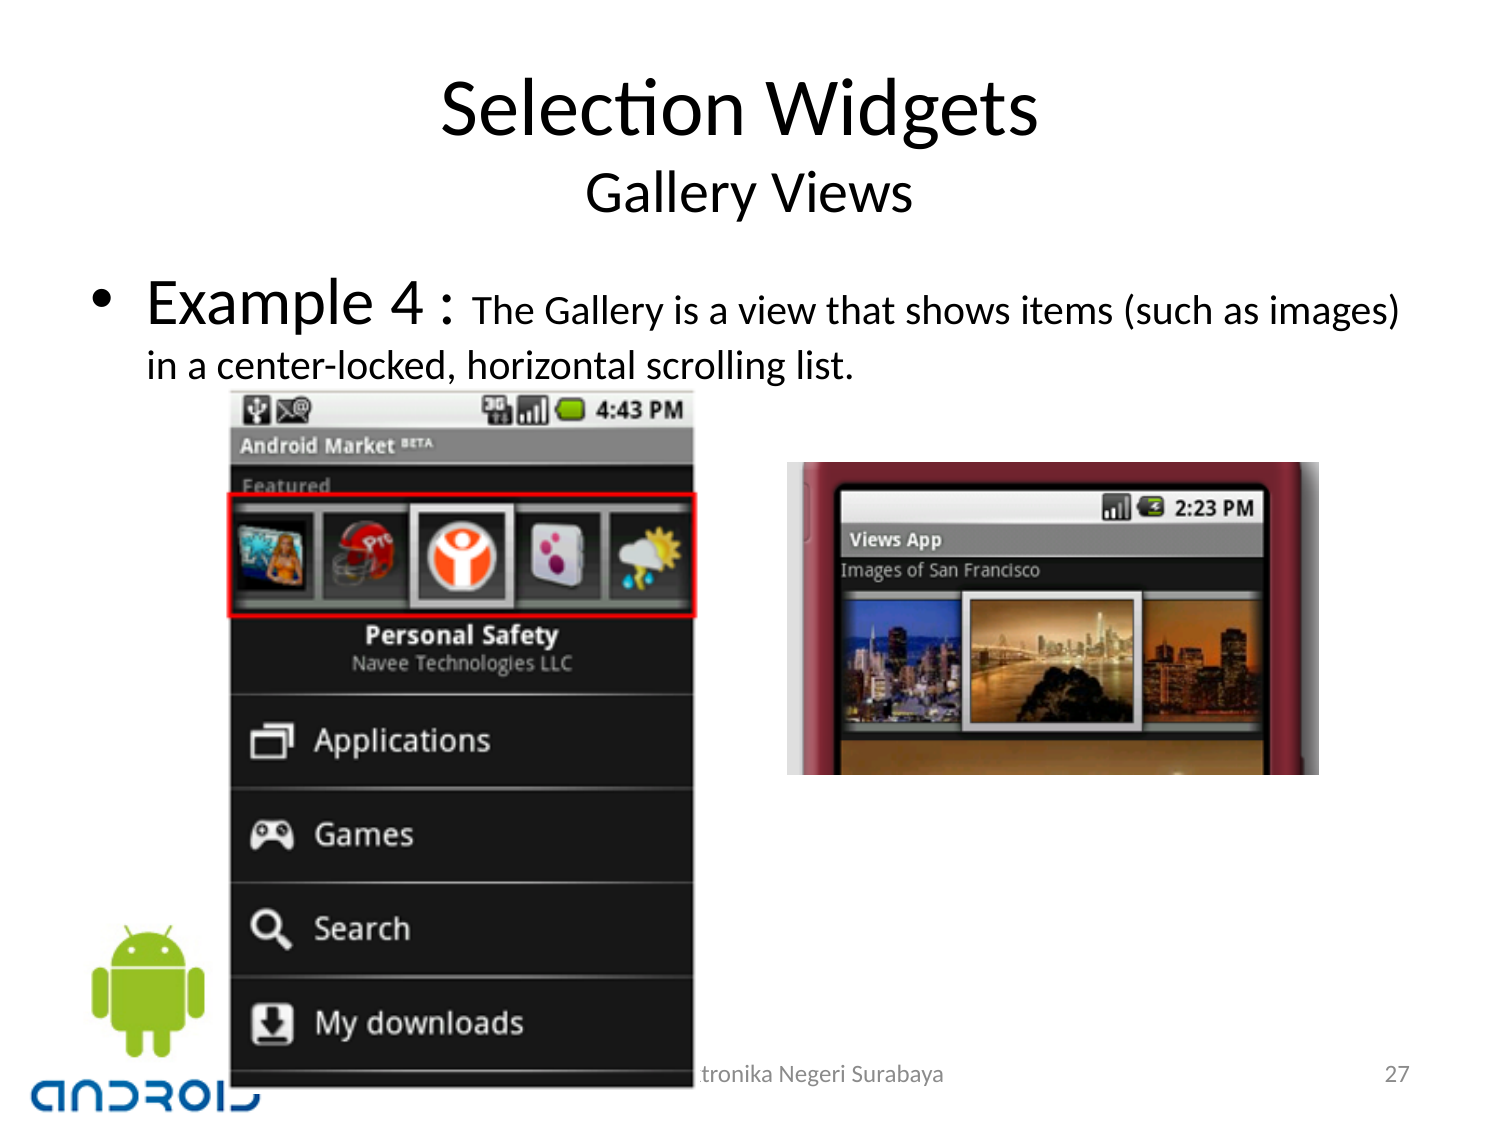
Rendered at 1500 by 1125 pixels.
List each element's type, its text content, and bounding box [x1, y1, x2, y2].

footer Politeknik Elektronika Negeri Surabaya [512, 1042, 988, 1103]
picture [24, 387, 701, 1125]
title Selection Widgets Gallery Views [75, 45, 1425, 233]
slide_number 27 [1074, 1042, 1425, 1103]
picture [787, 462, 1319, 776]
list Example 4 : The Gallery is a view that shows items (such as images) in a center-locked, horizontal scrolling list. [75, 249, 1425, 993]
